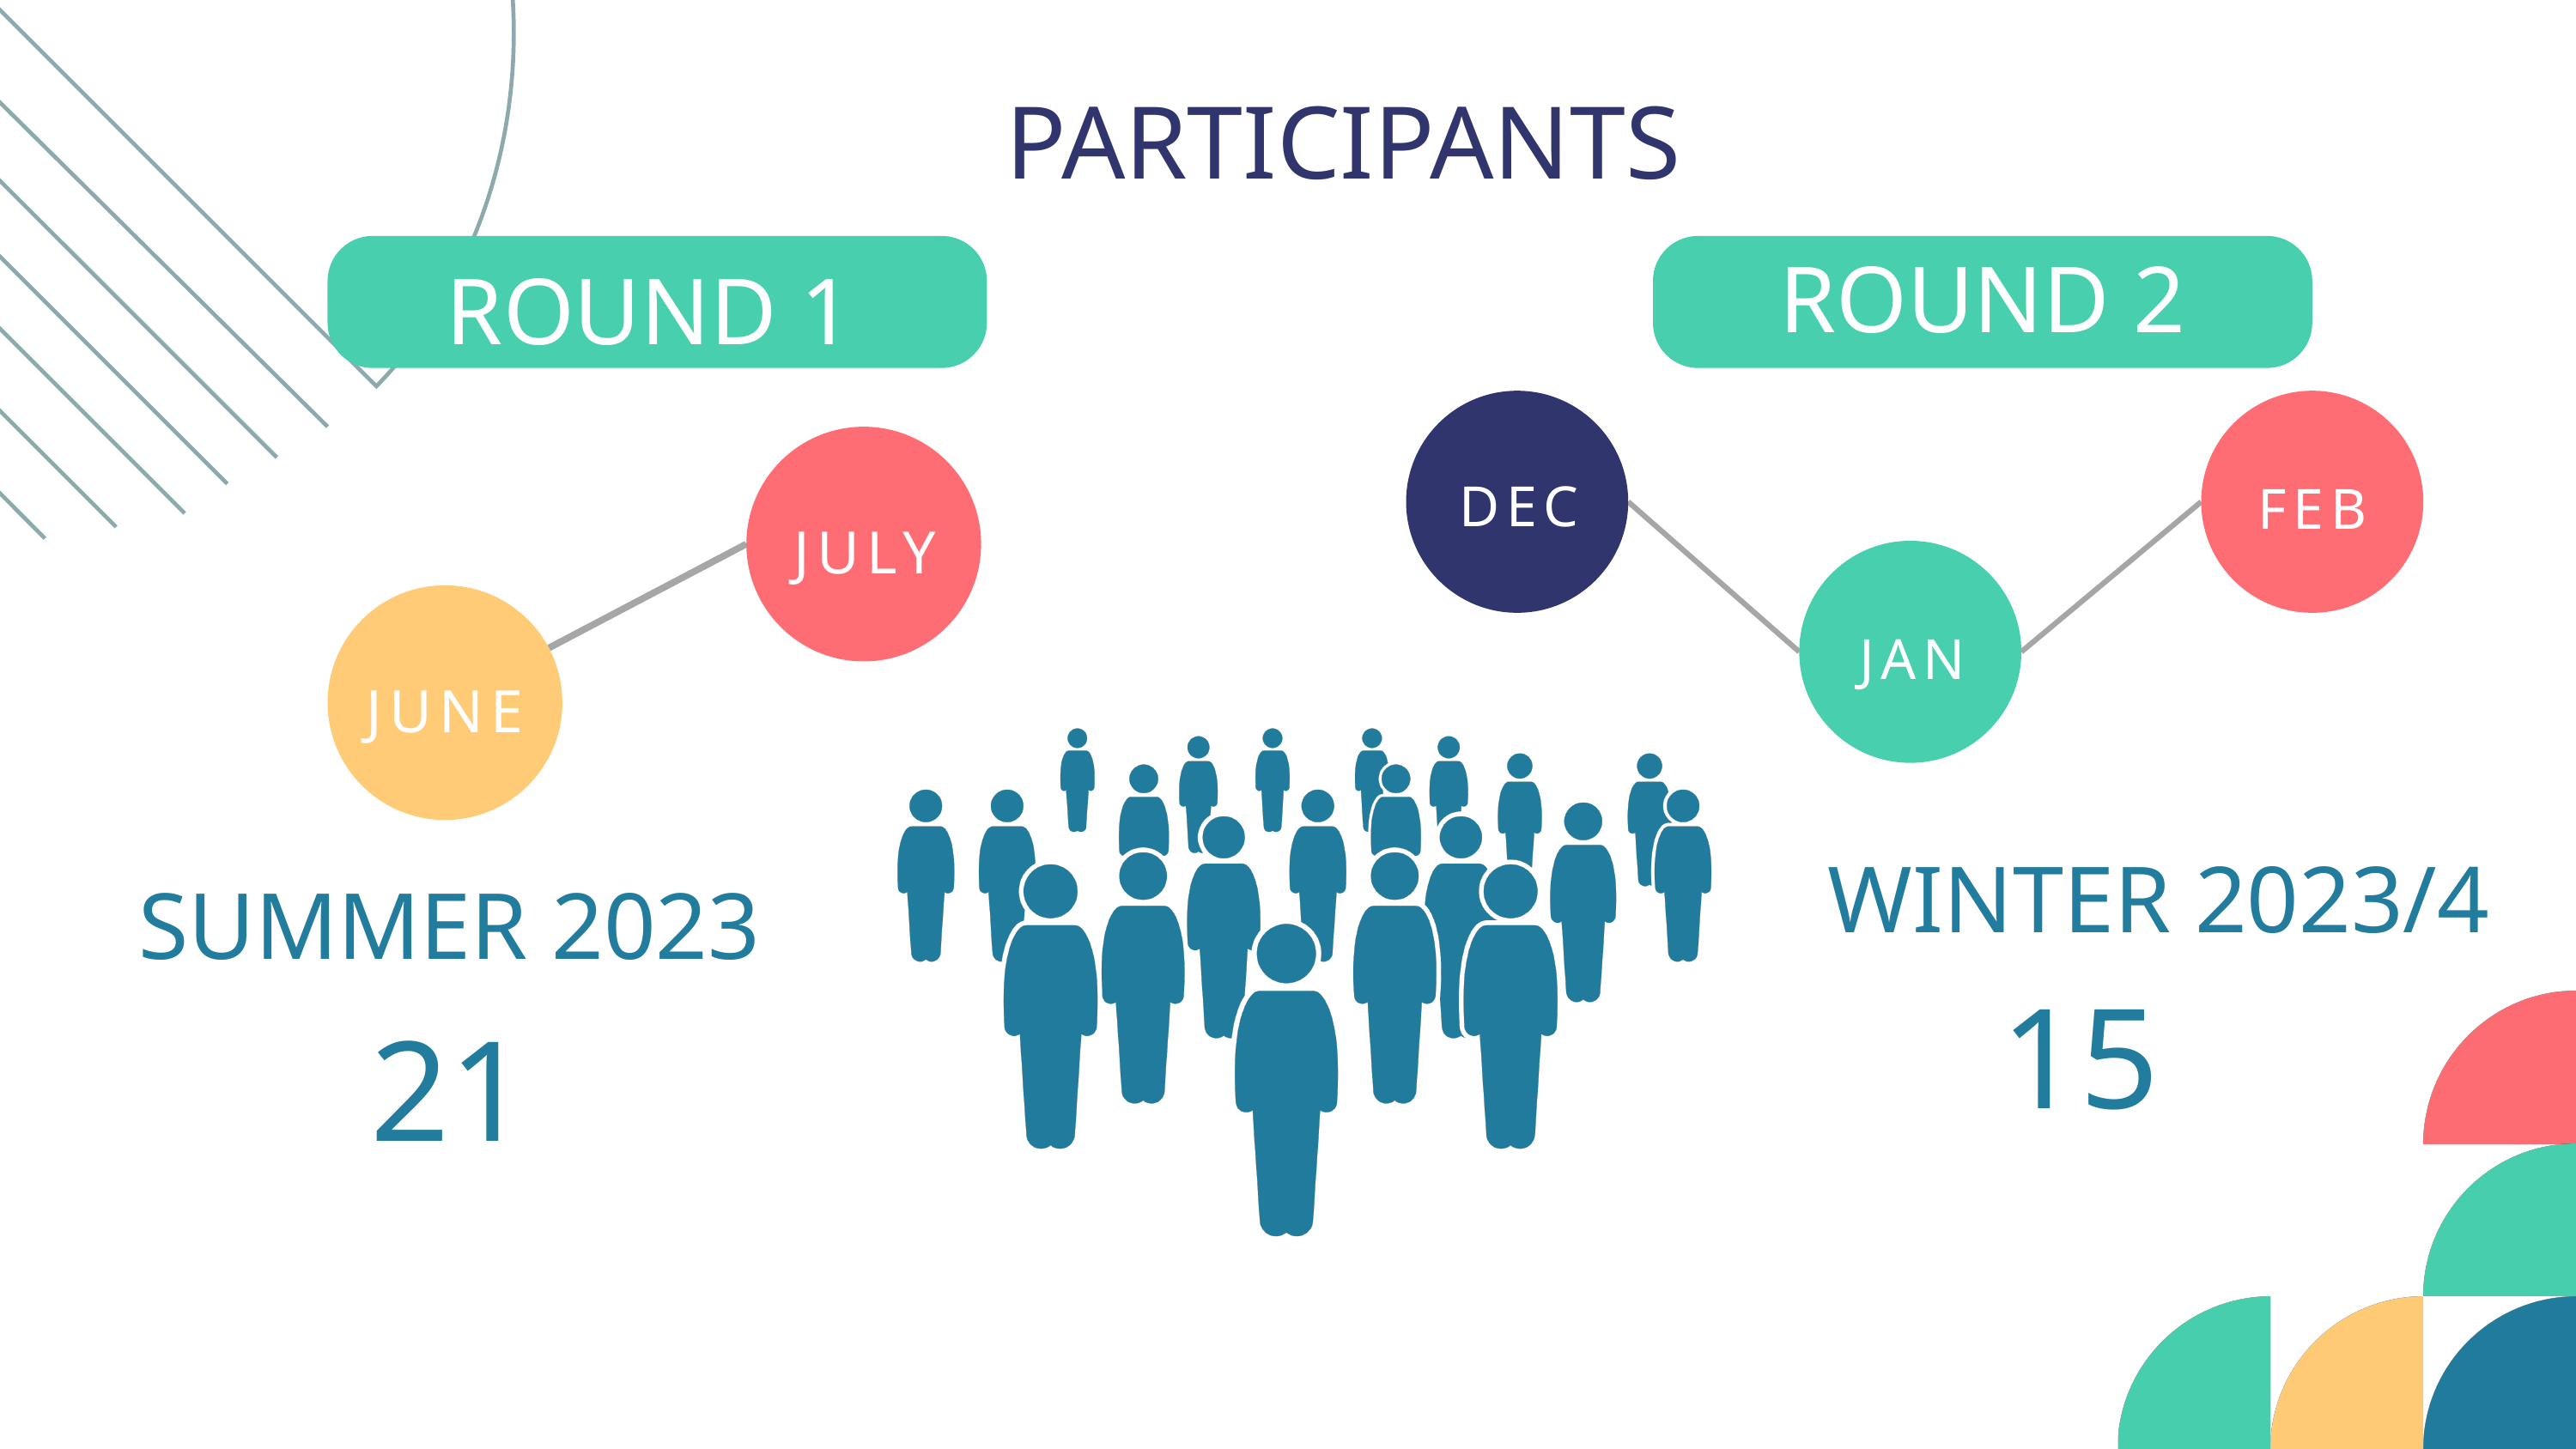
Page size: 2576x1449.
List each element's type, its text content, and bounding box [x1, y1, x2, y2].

text_box [2424, 1296, 2576, 1449]
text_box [0, 0, 708, 91]
text_box 21 [249, 1031, 650, 1169]
text_box PARTICIPANTS [568, 100, 2118, 200]
text_box [2117, 1296, 2271, 1449]
text_box [2423, 1143, 2576, 1296]
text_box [327, 585, 563, 821]
text_box [2423, 991, 2576, 1143]
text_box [745, 426, 981, 662]
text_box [327, 235, 987, 368]
text_box 15 [1880, 999, 2281, 1137]
text_box [895, 728, 1714, 1237]
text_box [1406, 390, 1629, 614]
text_box [2271, 1296, 2424, 1449]
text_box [1799, 540, 2022, 763]
text_box WINTER 2023/4 [1754, 860, 2564, 951]
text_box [2201, 390, 2424, 614]
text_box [1652, 235, 2313, 368]
text_box SUMMER 2023 [45, 887, 854, 978]
